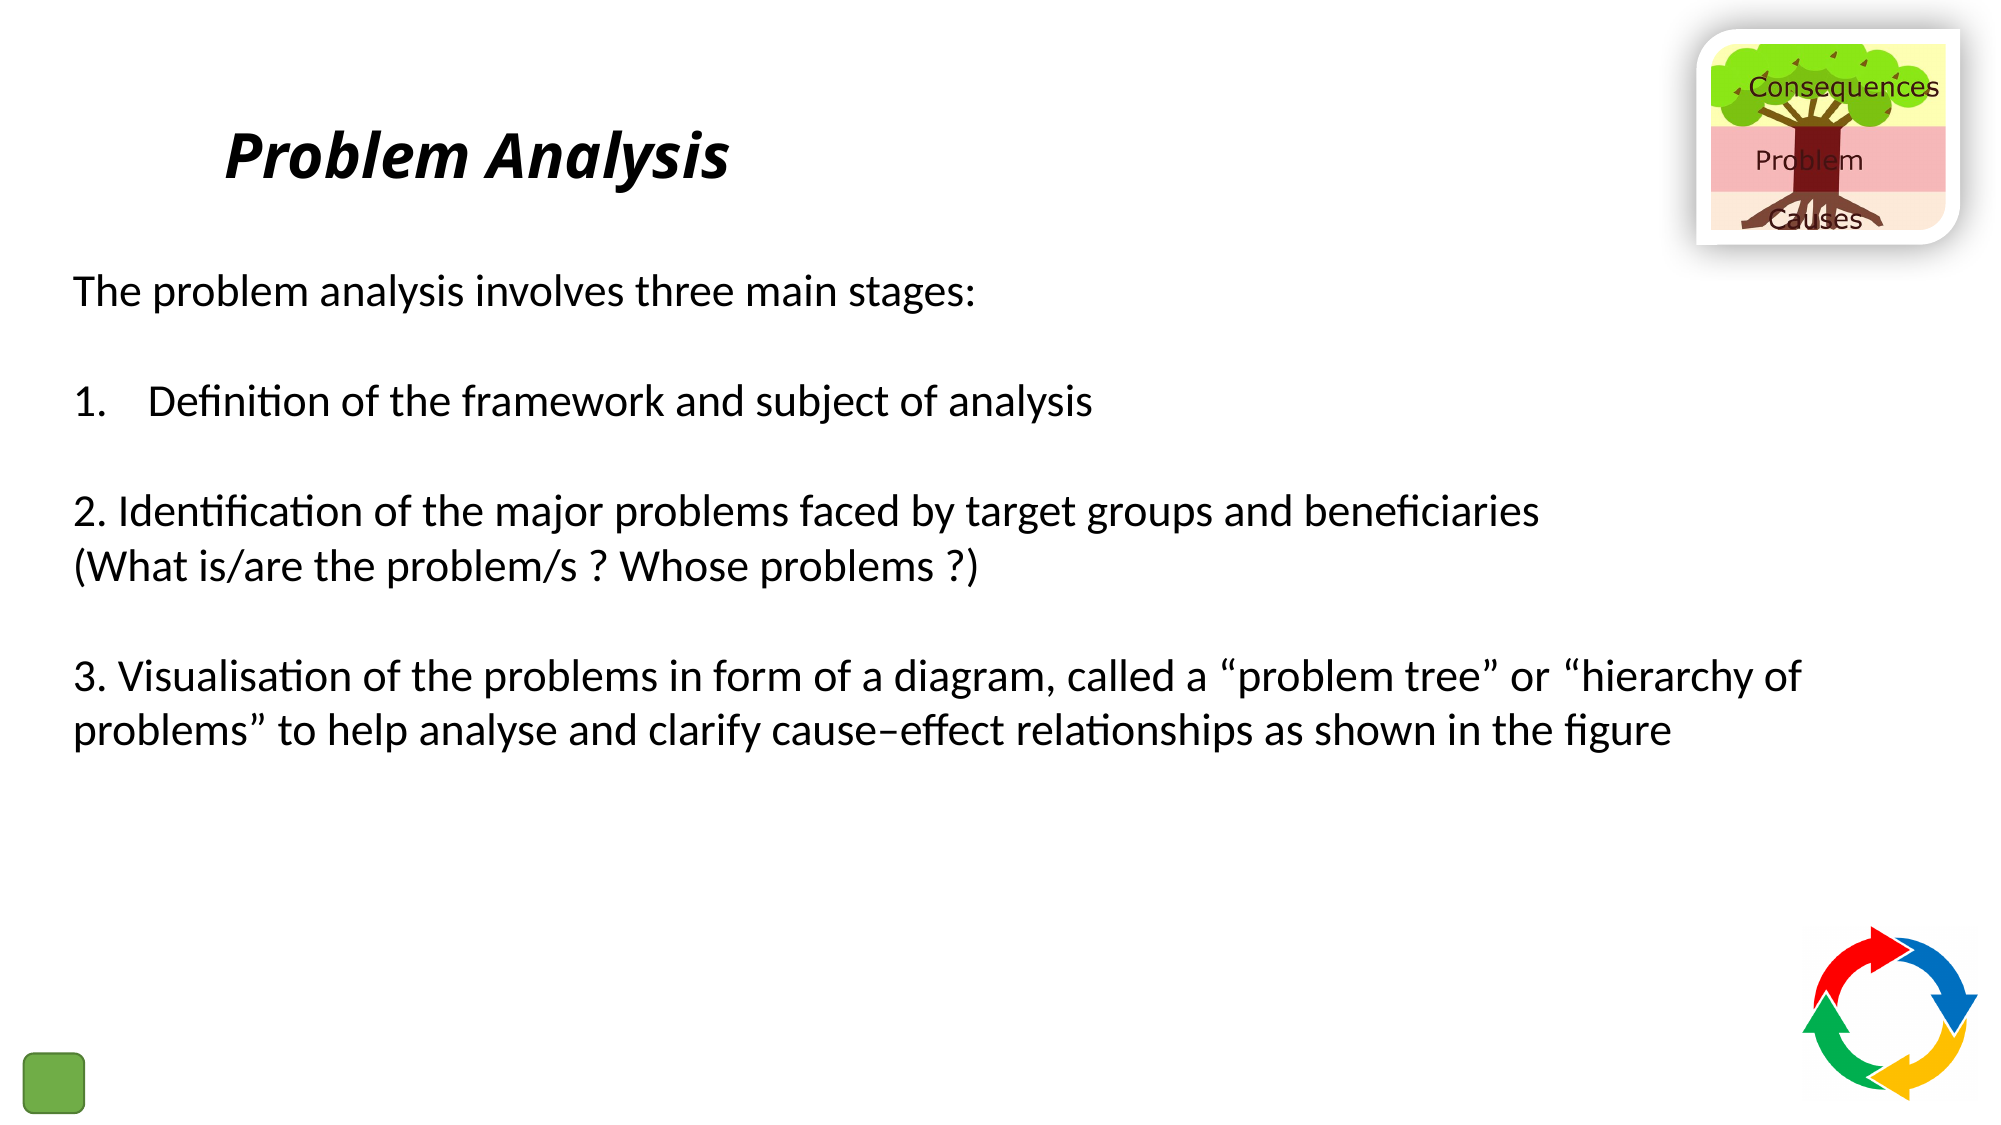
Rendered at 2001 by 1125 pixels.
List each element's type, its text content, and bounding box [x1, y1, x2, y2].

text_box Problem Analysis [210, 108, 768, 199]
text_box The problem analysis involves three main stages: Definition of the framework and subject of analysis 2. Identification of the major problems faced by target groups and beneficiaries (What is/are the problem/s ? Whose problems ?) 3. Visualisation of the problems in form of a diagram, called a “problem tree” or “hierarchy of problems” to help analyse and clarify cause–effect relationships as shown in the figure [58, 252, 1837, 763]
picture [1802, 926, 1978, 1101]
picture [1703, 36, 1953, 238]
text_box [22, 1052, 86, 1115]
